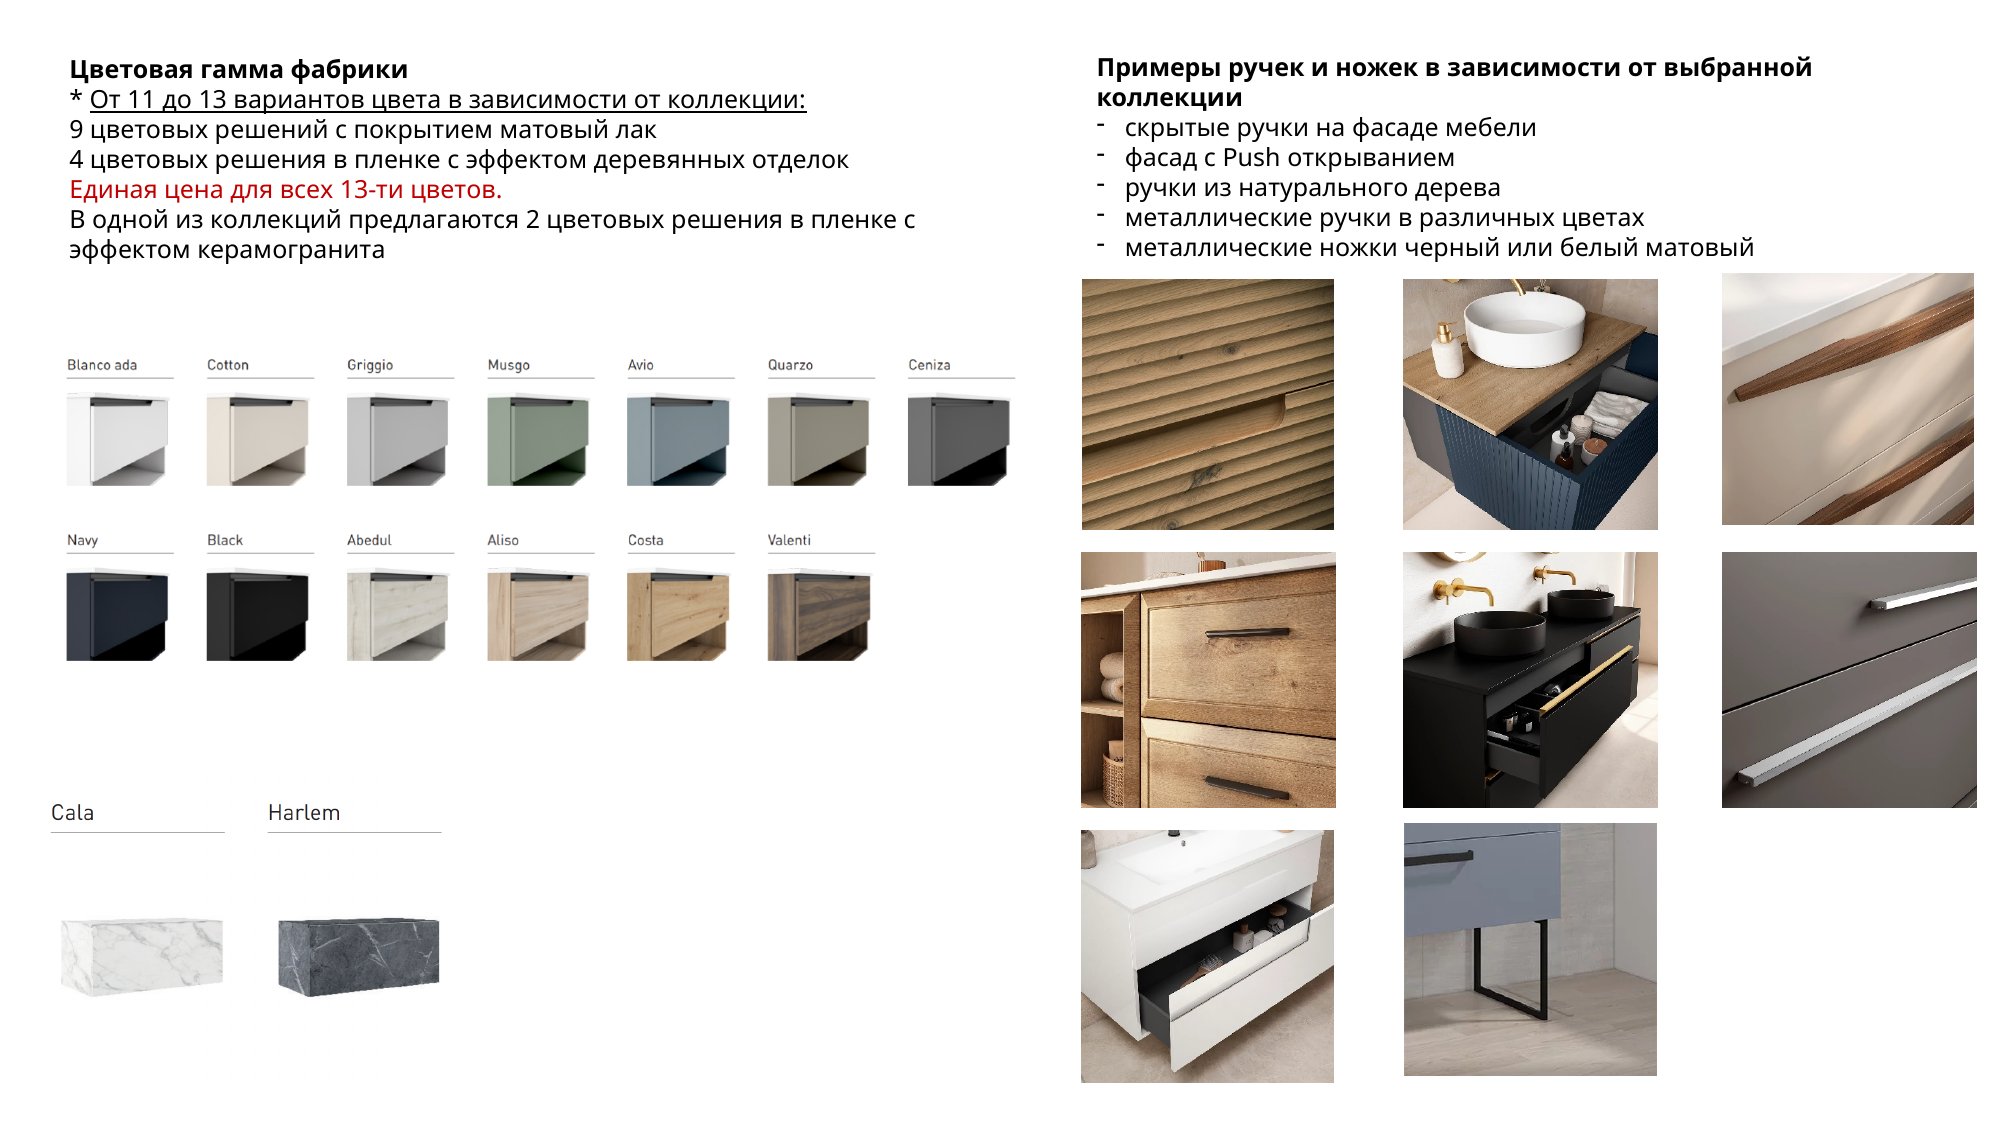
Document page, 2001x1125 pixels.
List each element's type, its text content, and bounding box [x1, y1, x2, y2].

picture [1404, 823, 1657, 1076]
picture [1722, 552, 1978, 808]
picture [1722, 273, 1974, 525]
picture [1082, 279, 1334, 530]
text_box Примеры ручек и ножек в зависимости от выбранной коллекции скрытые ручки на фасаде мебели фасад с Push открыванием ручки из натурального дерева металлические ручки в различных цветах металлические ножки черный или белый матовый [1081, 44, 1941, 269]
picture [1081, 552, 1336, 808]
picture [1403, 279, 1658, 530]
picture [1403, 552, 1658, 808]
text_box Цветовая гамма фабрики * От 11 до 13 вариантов цвета в зависимости от коллекции: 9 цветовых решений с покрытием матовый лак 4 цветовых решения в пленке с эффектом деревянных отделок Единая цена для всех 13-ти цветов. В одной из коллекций предлагаются 2 цветовых решения в пленке с эффектом керамогранита [54, 46, 1004, 271]
picture [25, 761, 474, 1083]
picture [25, 329, 1045, 731]
picture [1081, 830, 1334, 1083]
